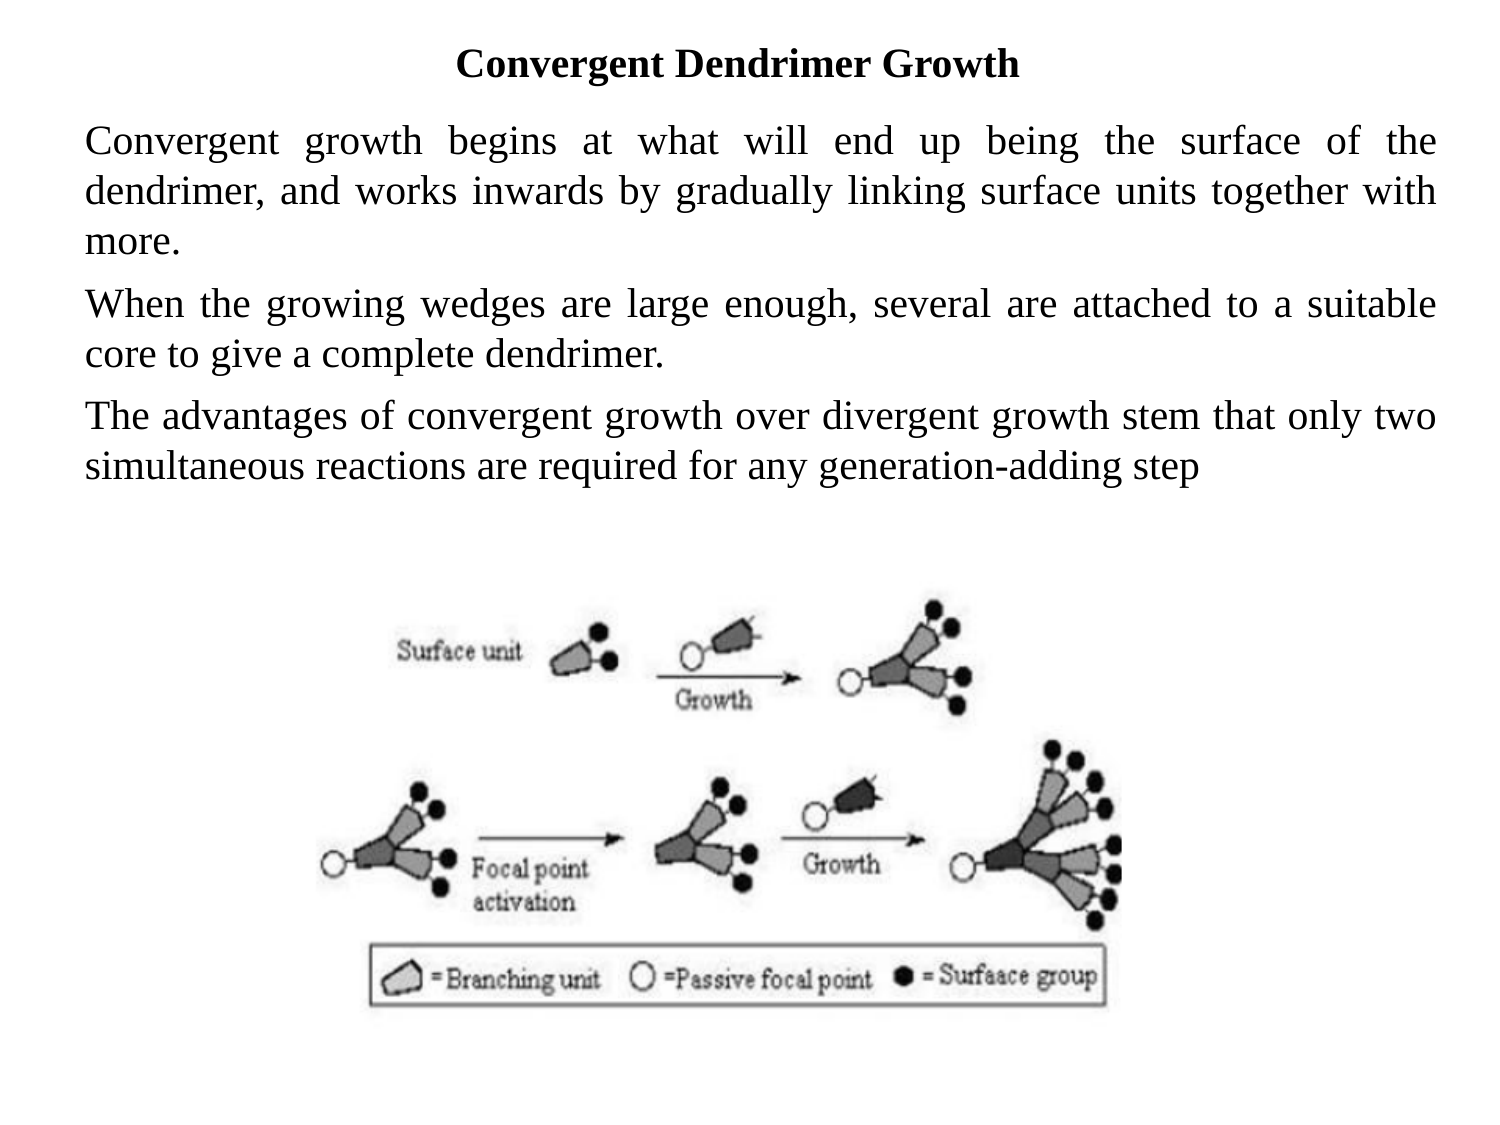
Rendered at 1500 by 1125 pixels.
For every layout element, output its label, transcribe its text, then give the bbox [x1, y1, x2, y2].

picture [304, 515, 1172, 1076]
text_box Convergent growth begins at what will end up being the surface of the dendrimer, and works inwards by gradually linking surface units together with more. When the growing wedges are large enough, several are attached to a suitable core to give a complete dendrimer. The advantages of convergent growth over divergent growth stem that only two simultaneous reactions are required for any generation-adding step [70, 105, 1454, 496]
text_box Convergent Dendrimer Growth [440, 28, 1036, 93]
